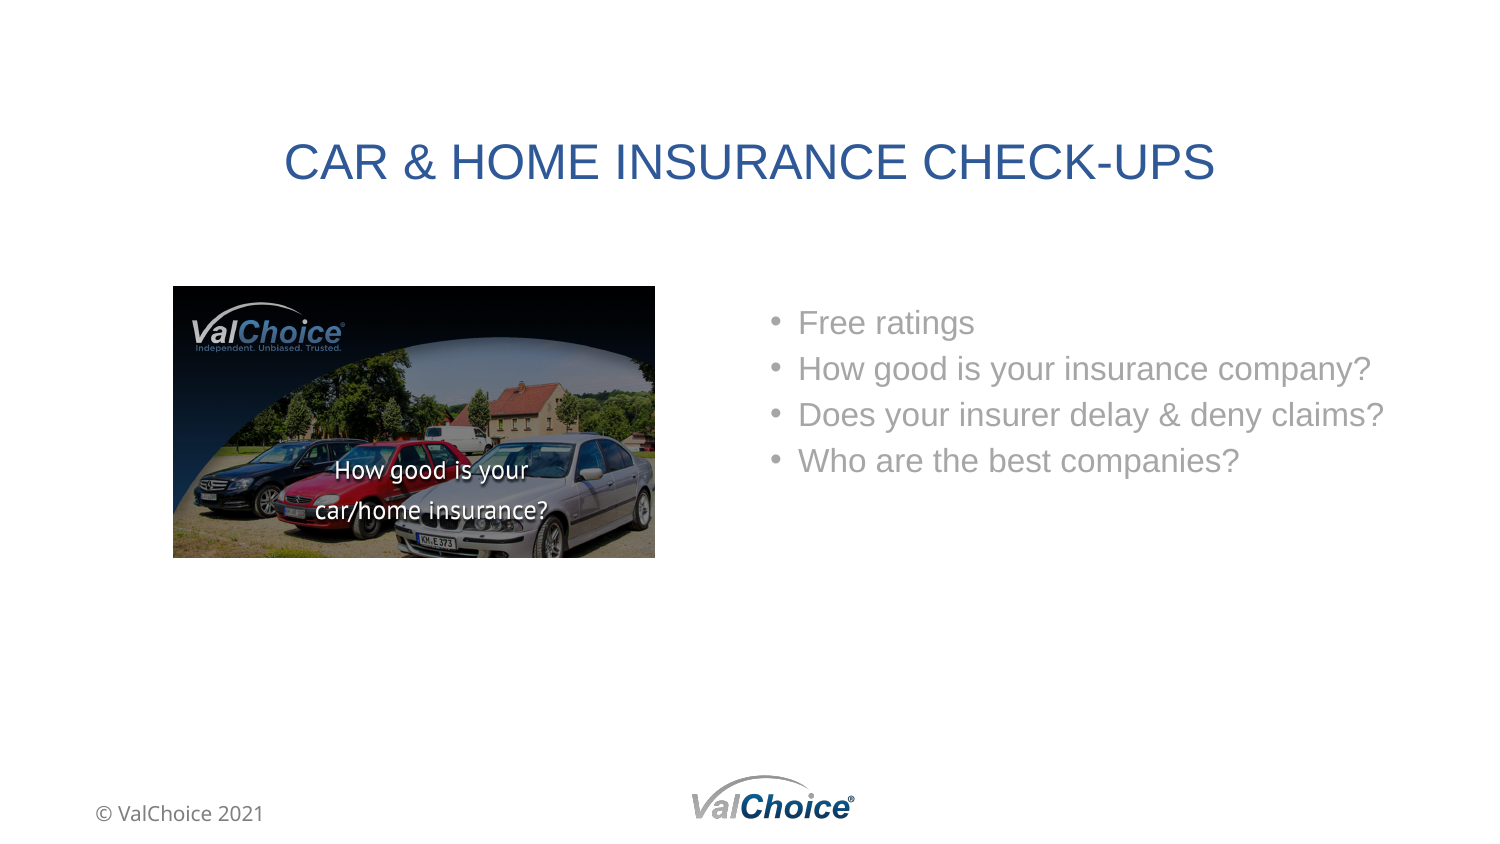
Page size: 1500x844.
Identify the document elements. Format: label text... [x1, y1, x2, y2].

title CAR & HOME INSURANCE CHECK-UPS [0, 0, 1500, 198]
picture [173, 285, 656, 558]
picture [691, 769, 857, 827]
list Free ratings How good is your insurance company? Does your insurer delay & deny claims? Who are the best companies? [761, 196, 1426, 755]
